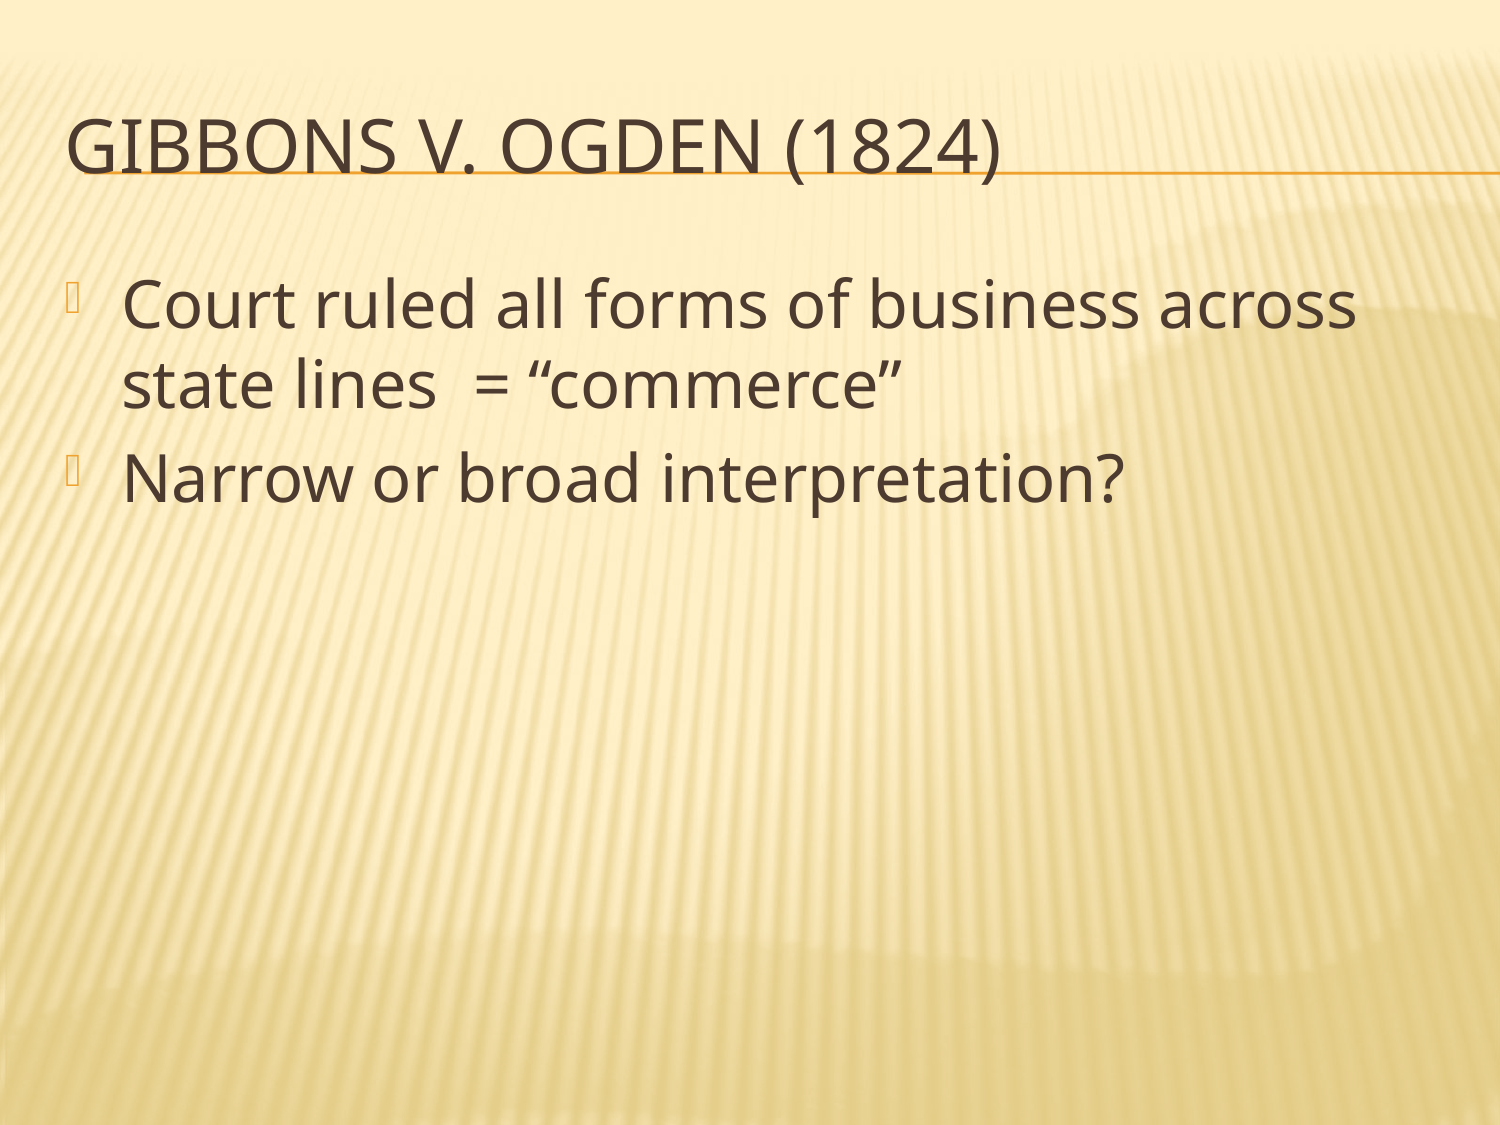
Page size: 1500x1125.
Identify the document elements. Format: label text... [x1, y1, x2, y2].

list Court ruled all forms of business across state lines = “commerce” Narrow or broad interpretation? [50, 254, 1475, 998]
title Gibbons v. Ogden (1824) [50, 75, 1475, 213]
